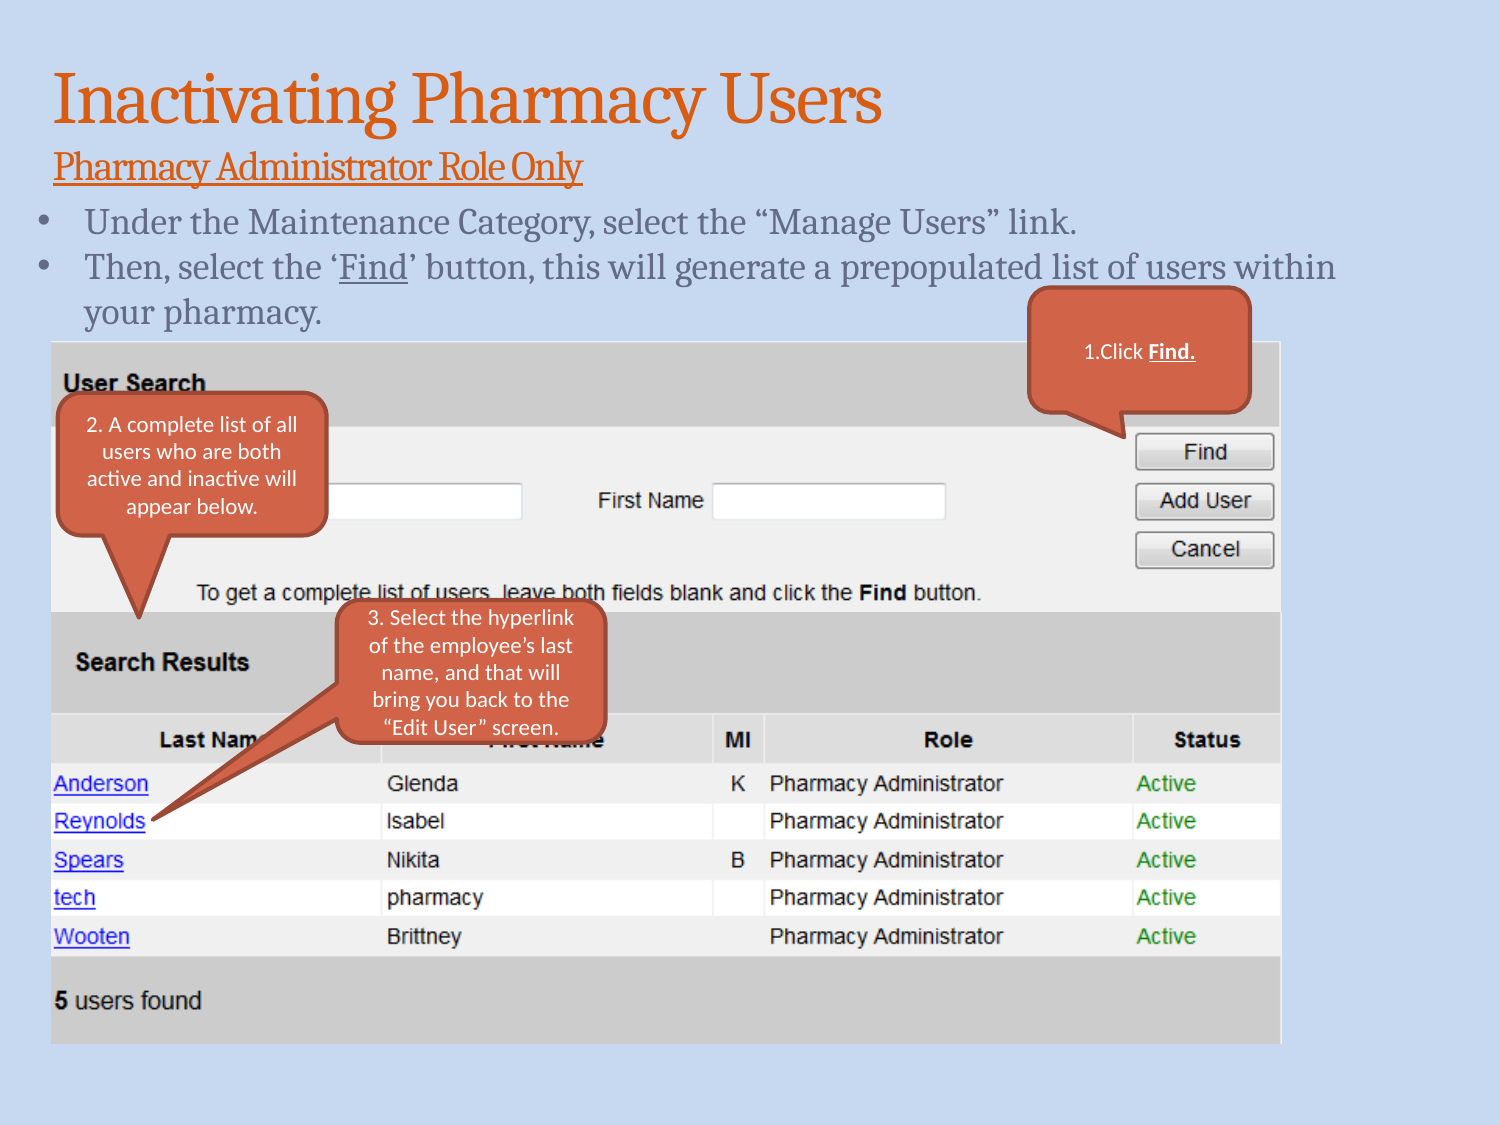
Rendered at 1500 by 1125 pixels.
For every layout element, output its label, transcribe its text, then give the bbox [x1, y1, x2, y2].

picture [51, 340, 1282, 1044]
text_box 1.Click Find. [1029, 287, 1250, 339]
text_box Under the Maintenance Category, select the “Manage Users” link. Then, select the ‘Find’ button, this will generate a prepopulated list of users within your pharmacy. [22, 189, 1361, 340]
text_box Inactivating Pharmacy Users Pharmacy Administrator Role Only [37, 24, 1500, 213]
